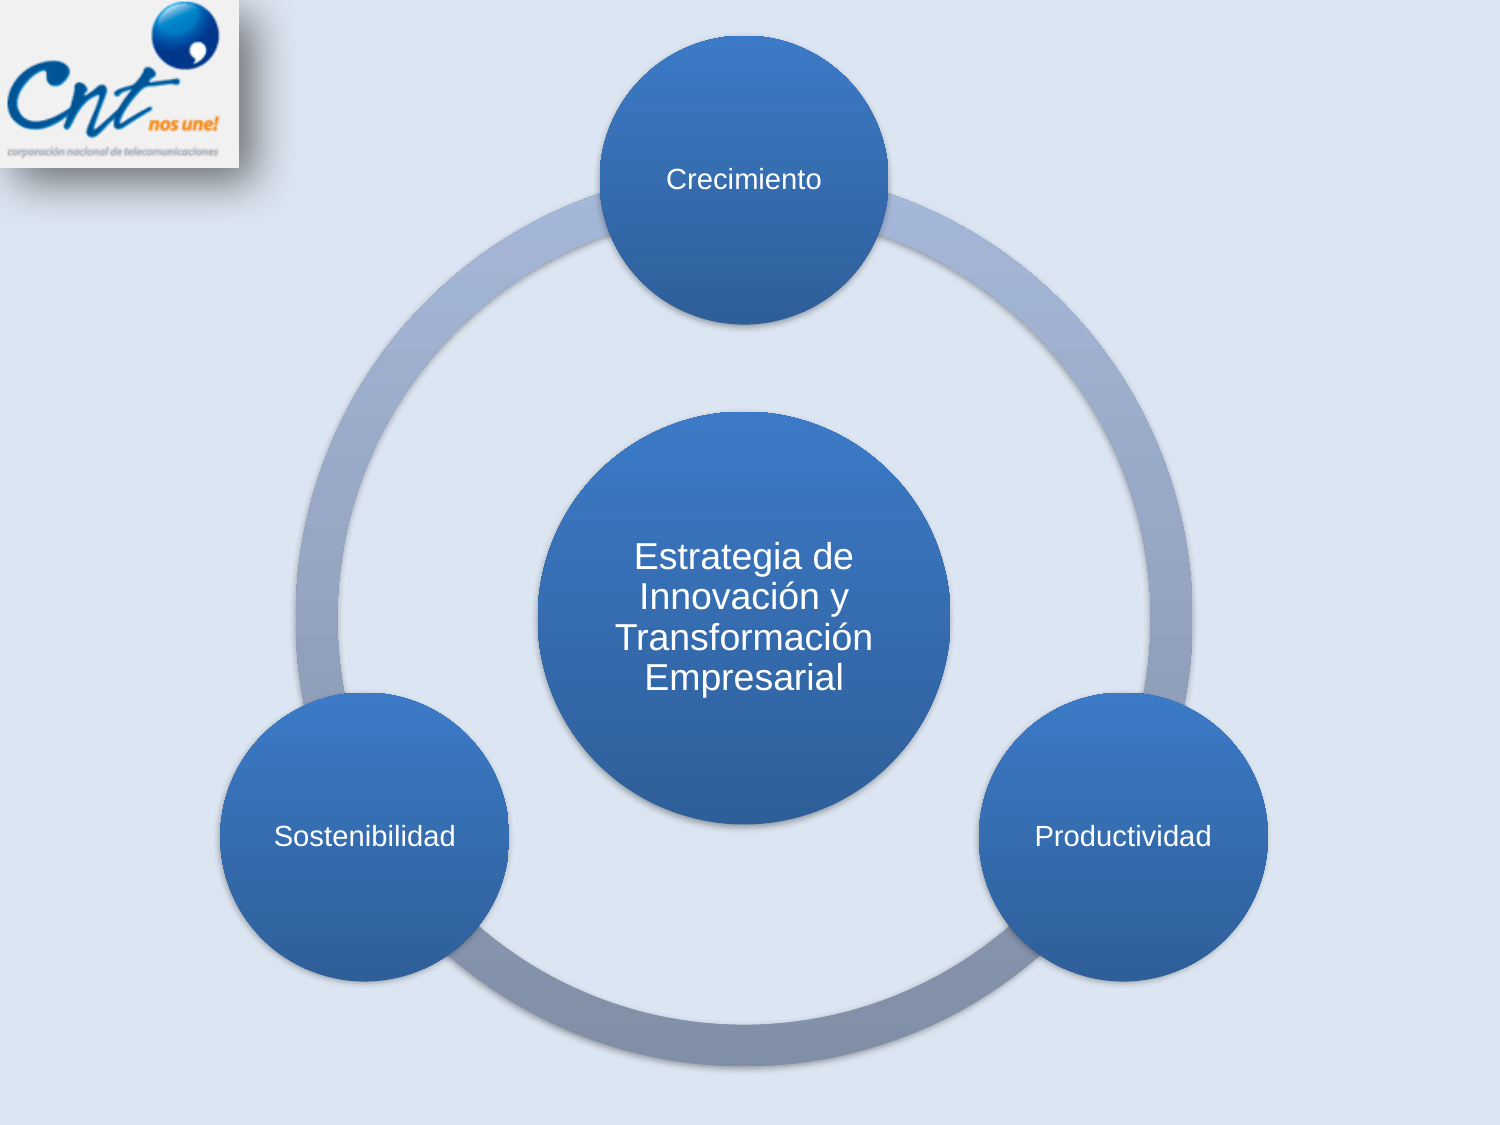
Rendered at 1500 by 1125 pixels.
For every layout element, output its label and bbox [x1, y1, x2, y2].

picture [0, 0, 239, 168]
text_box [93, 34, 1395, 1125]
